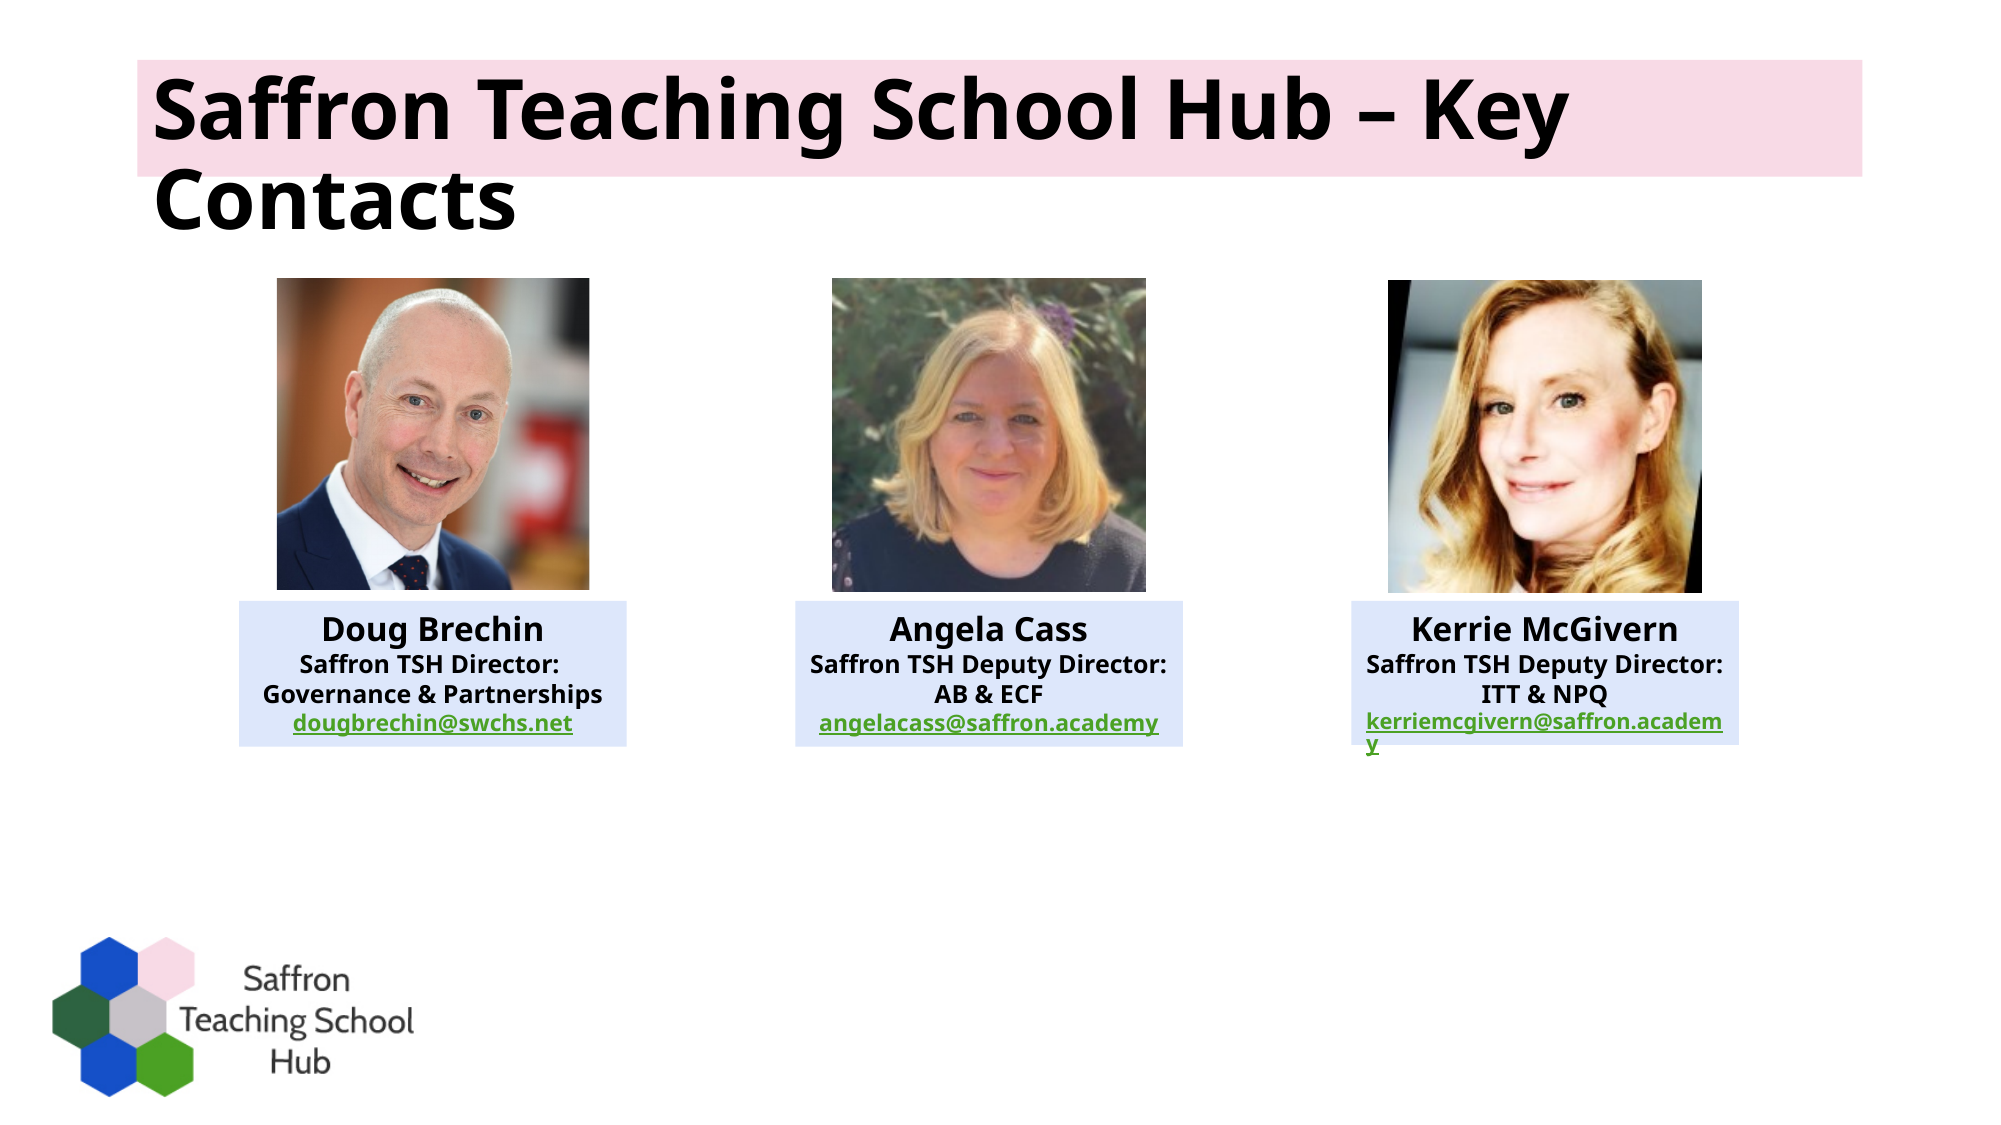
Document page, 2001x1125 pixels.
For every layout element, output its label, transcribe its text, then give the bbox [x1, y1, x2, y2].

picture [1388, 280, 1702, 593]
text_box Doug Brechin Saffron TSH Director: Governance & Partnerships dougbrechin@swchs.net [239, 600, 627, 747]
text_box Angela Cass Saffron TSH Deputy Director: AB & ECF angelacass@saffron.academy [795, 600, 1183, 747]
picture [276, 278, 590, 590]
text_box Saffron Teaching School Hub – Key Contacts [137, 59, 1863, 177]
picture [832, 278, 1146, 592]
text_box Kerrie McGivern Saffron TSH Deputy Director: ITT & NPQ kerriemcgivern@saffron.academy [1351, 600, 1739, 745]
picture [52, 937, 423, 1098]
